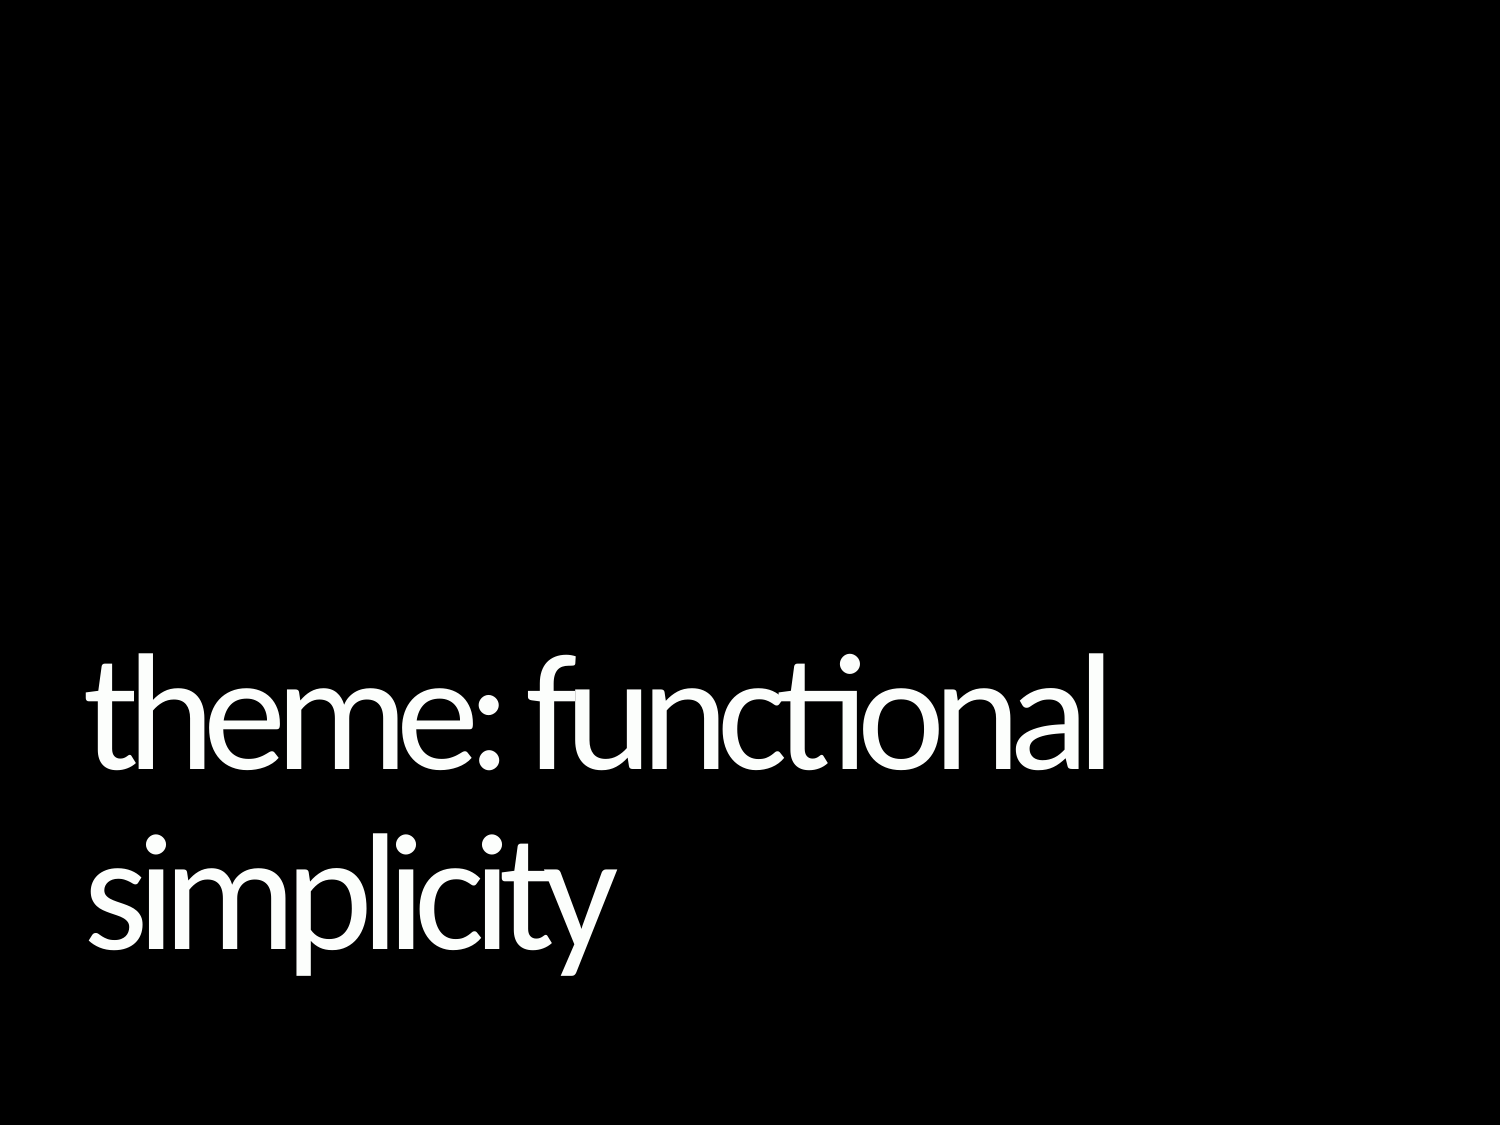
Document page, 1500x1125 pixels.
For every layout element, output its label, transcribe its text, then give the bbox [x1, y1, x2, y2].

list theme: functional simplicity [83, 625, 1344, 800]
title Let’s Web Crawl… [119, 818, 1375, 943]
